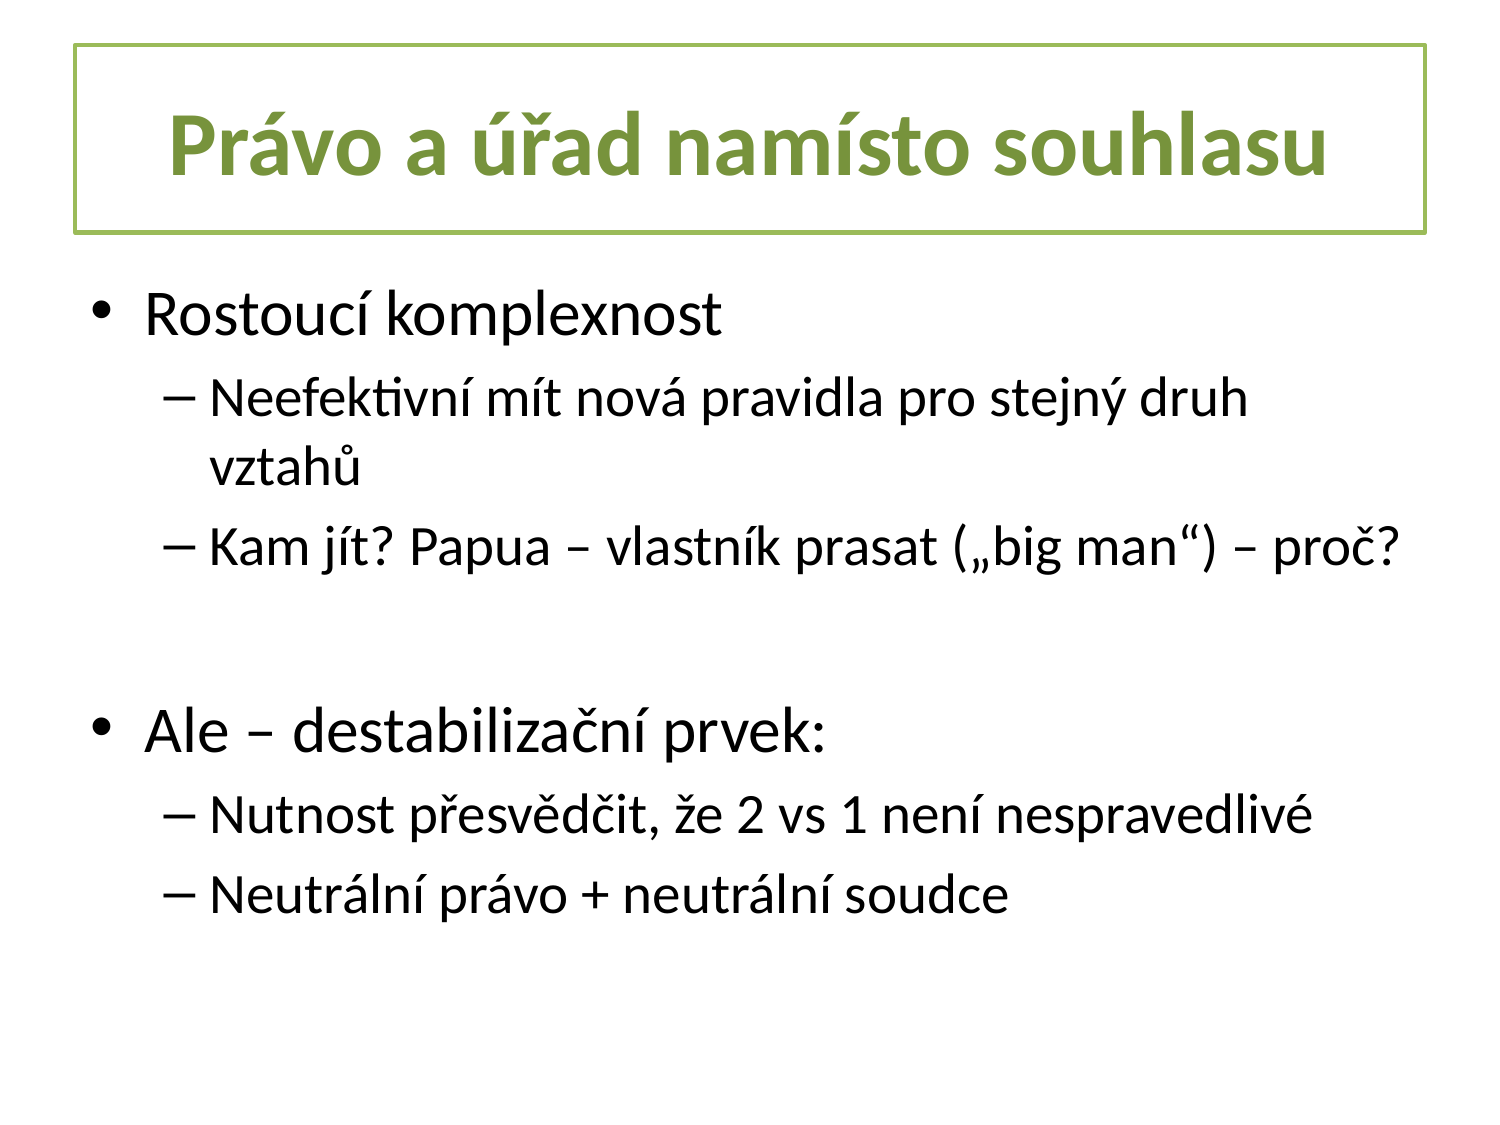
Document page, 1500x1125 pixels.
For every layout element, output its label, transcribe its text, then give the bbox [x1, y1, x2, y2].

title Právo a úřad namísto souhlasu [73, 43, 1427, 235]
list Rostoucí komplexnost Neefektivní mít nová pravidla pro stejný druh vztahů Kam jít? Papua – vlastník prasat („big man“) – proč? Ale – destabilizační prvek: Nutnost přesvědčit, že 2 vs 1 není nespravedlivé Neutrální právo + neutrální soudce [75, 262, 1425, 1005]
